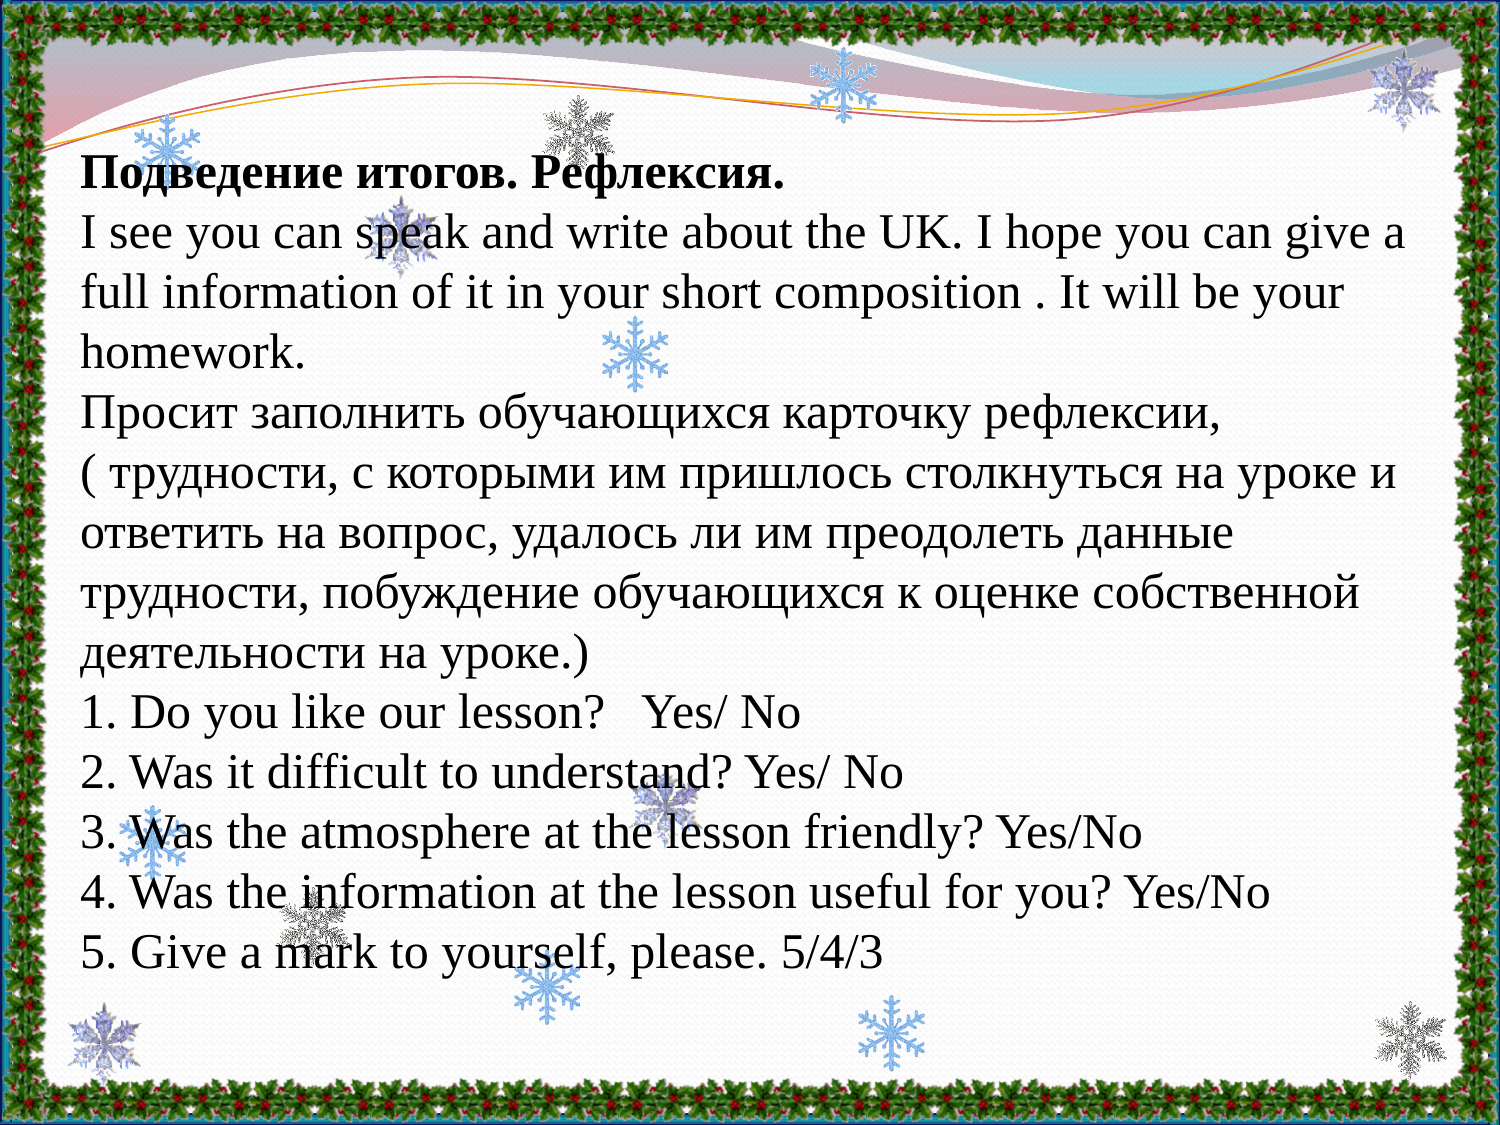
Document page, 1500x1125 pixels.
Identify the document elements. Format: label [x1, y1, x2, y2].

picture [62, 1000, 145, 1087]
picture [624, 762, 707, 850]
picture [540, 94, 615, 174]
picture [359, 193, 442, 281]
picture [103, 797, 199, 893]
picture [586, 309, 682, 405]
picture [842, 988, 938, 1084]
picture [794, 40, 890, 136]
picture [498, 941, 594, 1037]
picture [117, 107, 213, 203]
text_box [0, 0, 1500, 1125]
picture [276, 886, 350, 966]
picture [1373, 1000, 1447, 1080]
picture [1363, 46, 1446, 133]
